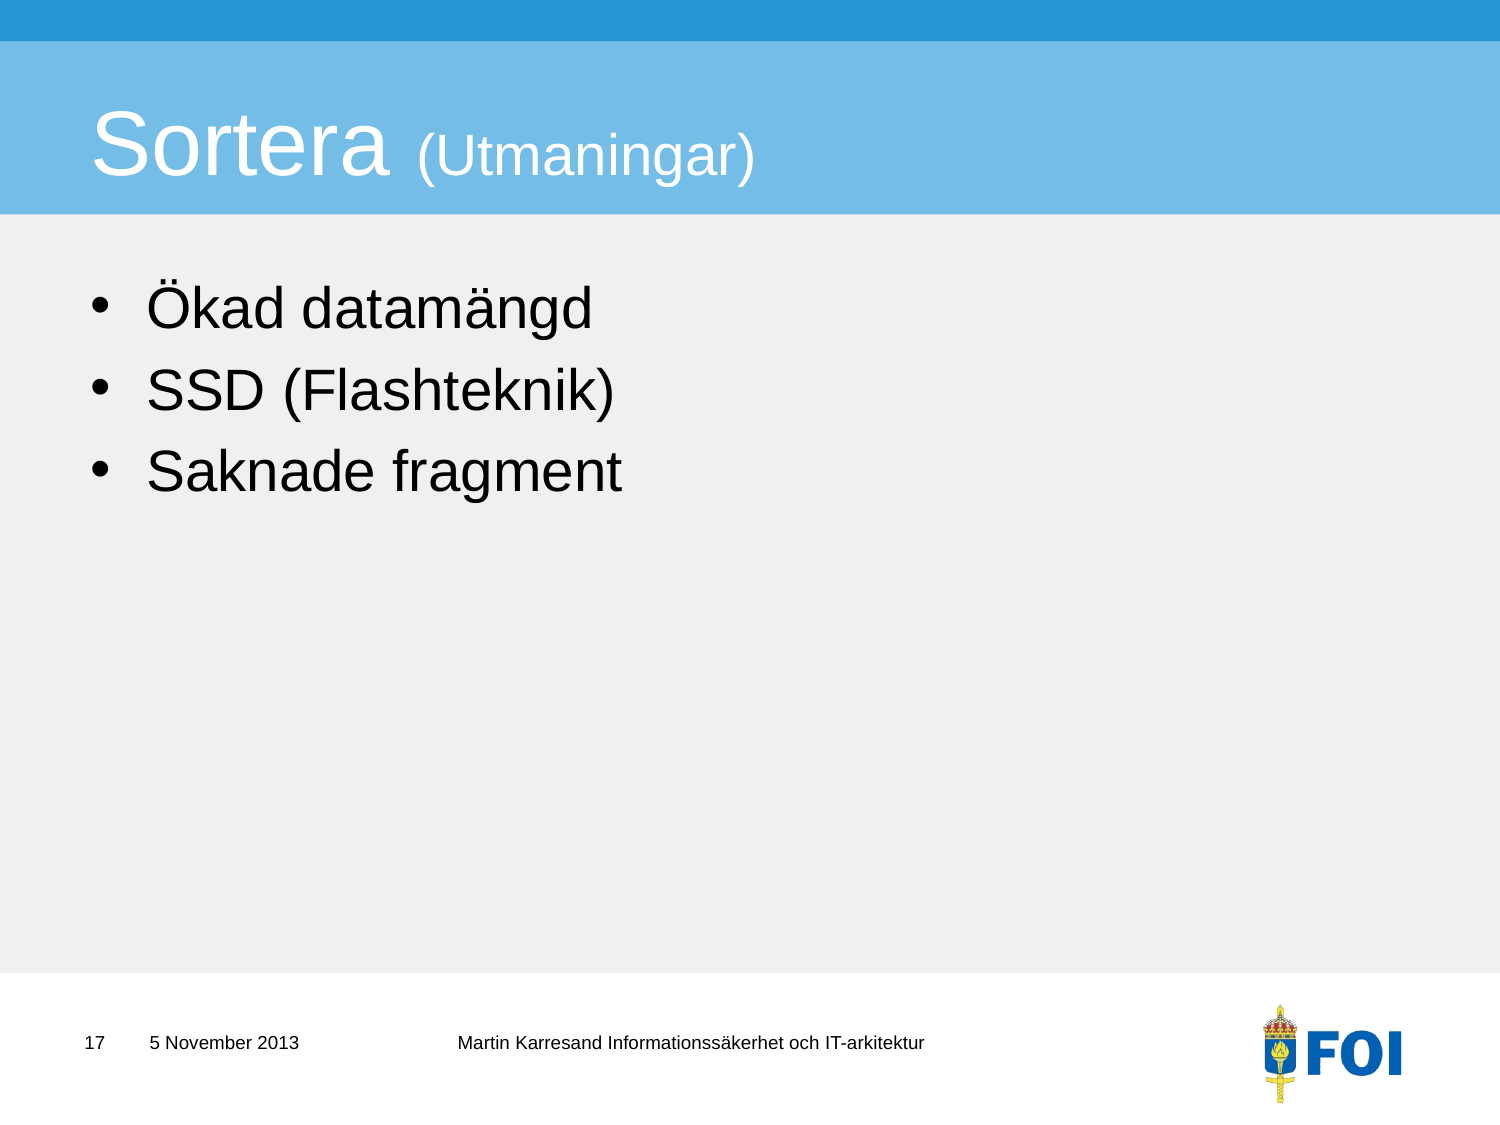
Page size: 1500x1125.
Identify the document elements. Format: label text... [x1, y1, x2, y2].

footer Martin Karresand Informationssäkerhet och IT-arkitektur [442, 1023, 1081, 1102]
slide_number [151, 1023, 442, 1063]
slide_number 17 [69, 1023, 151, 1070]
title Sortera (Utmaningar) [75, 45, 1425, 233]
list Ökad datamängd SSD (Flashteknik) Saknade fragment [75, 262, 1425, 1005]
picture [1249, 1005, 1422, 1116]
